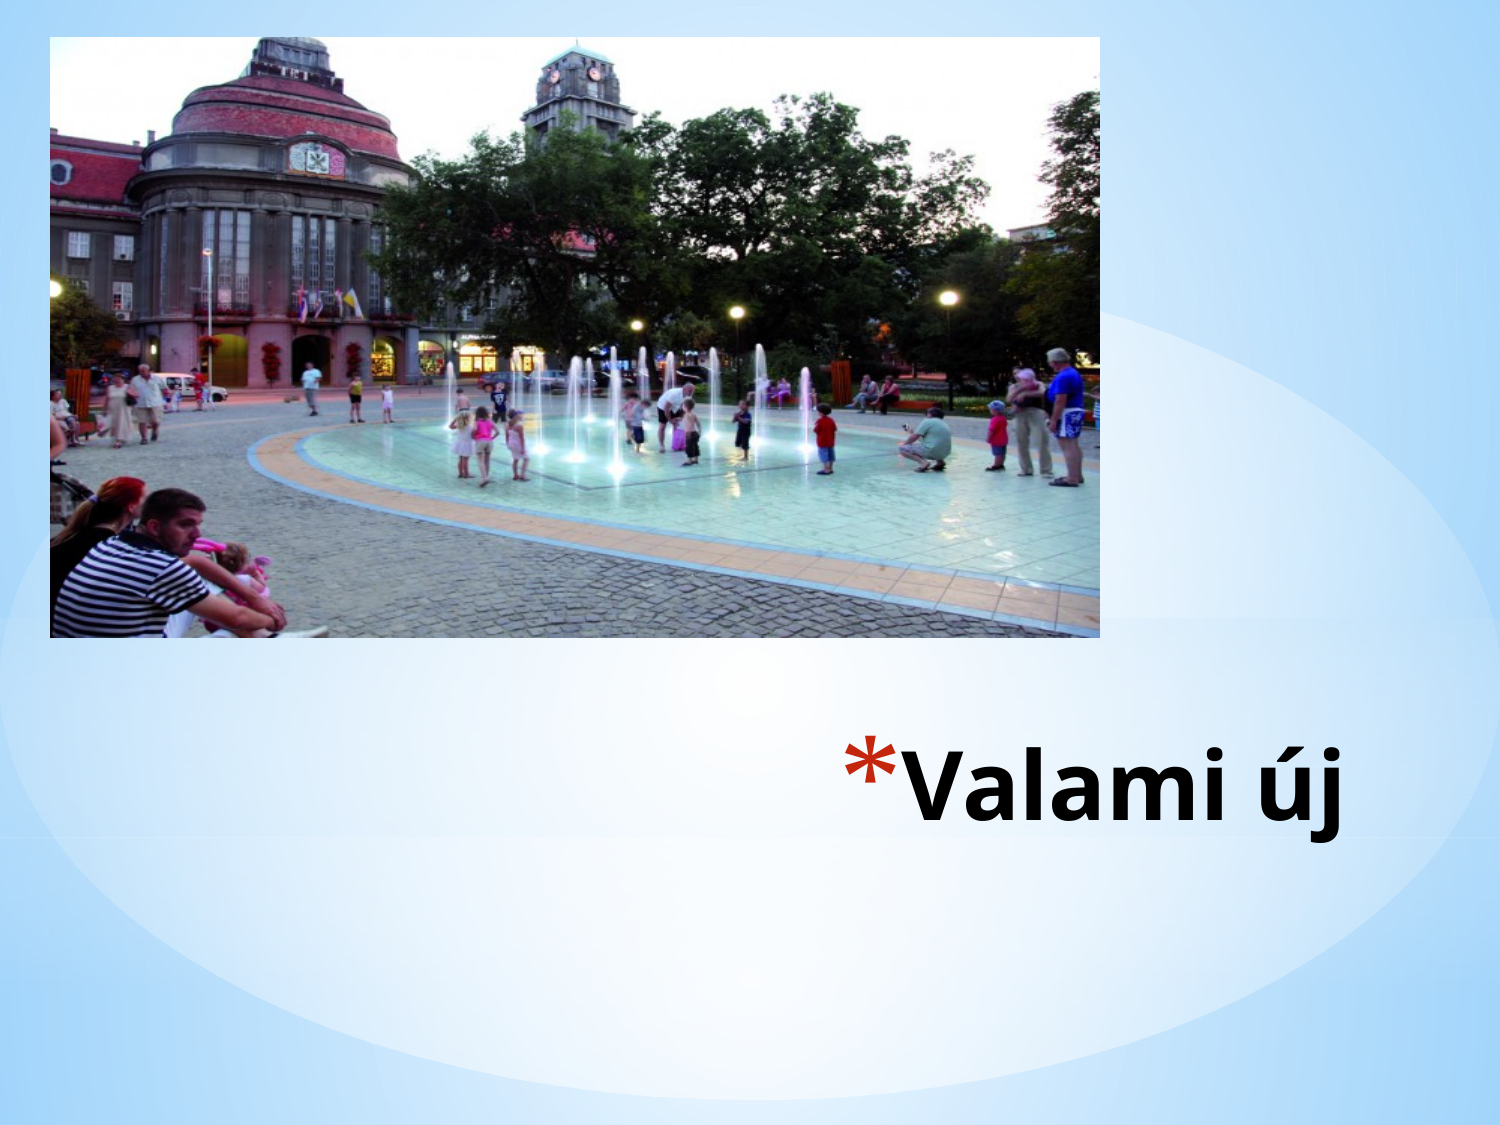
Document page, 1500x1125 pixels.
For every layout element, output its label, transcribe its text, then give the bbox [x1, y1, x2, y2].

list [49, 37, 1101, 638]
title Valami új [294, 717, 1363, 905]
